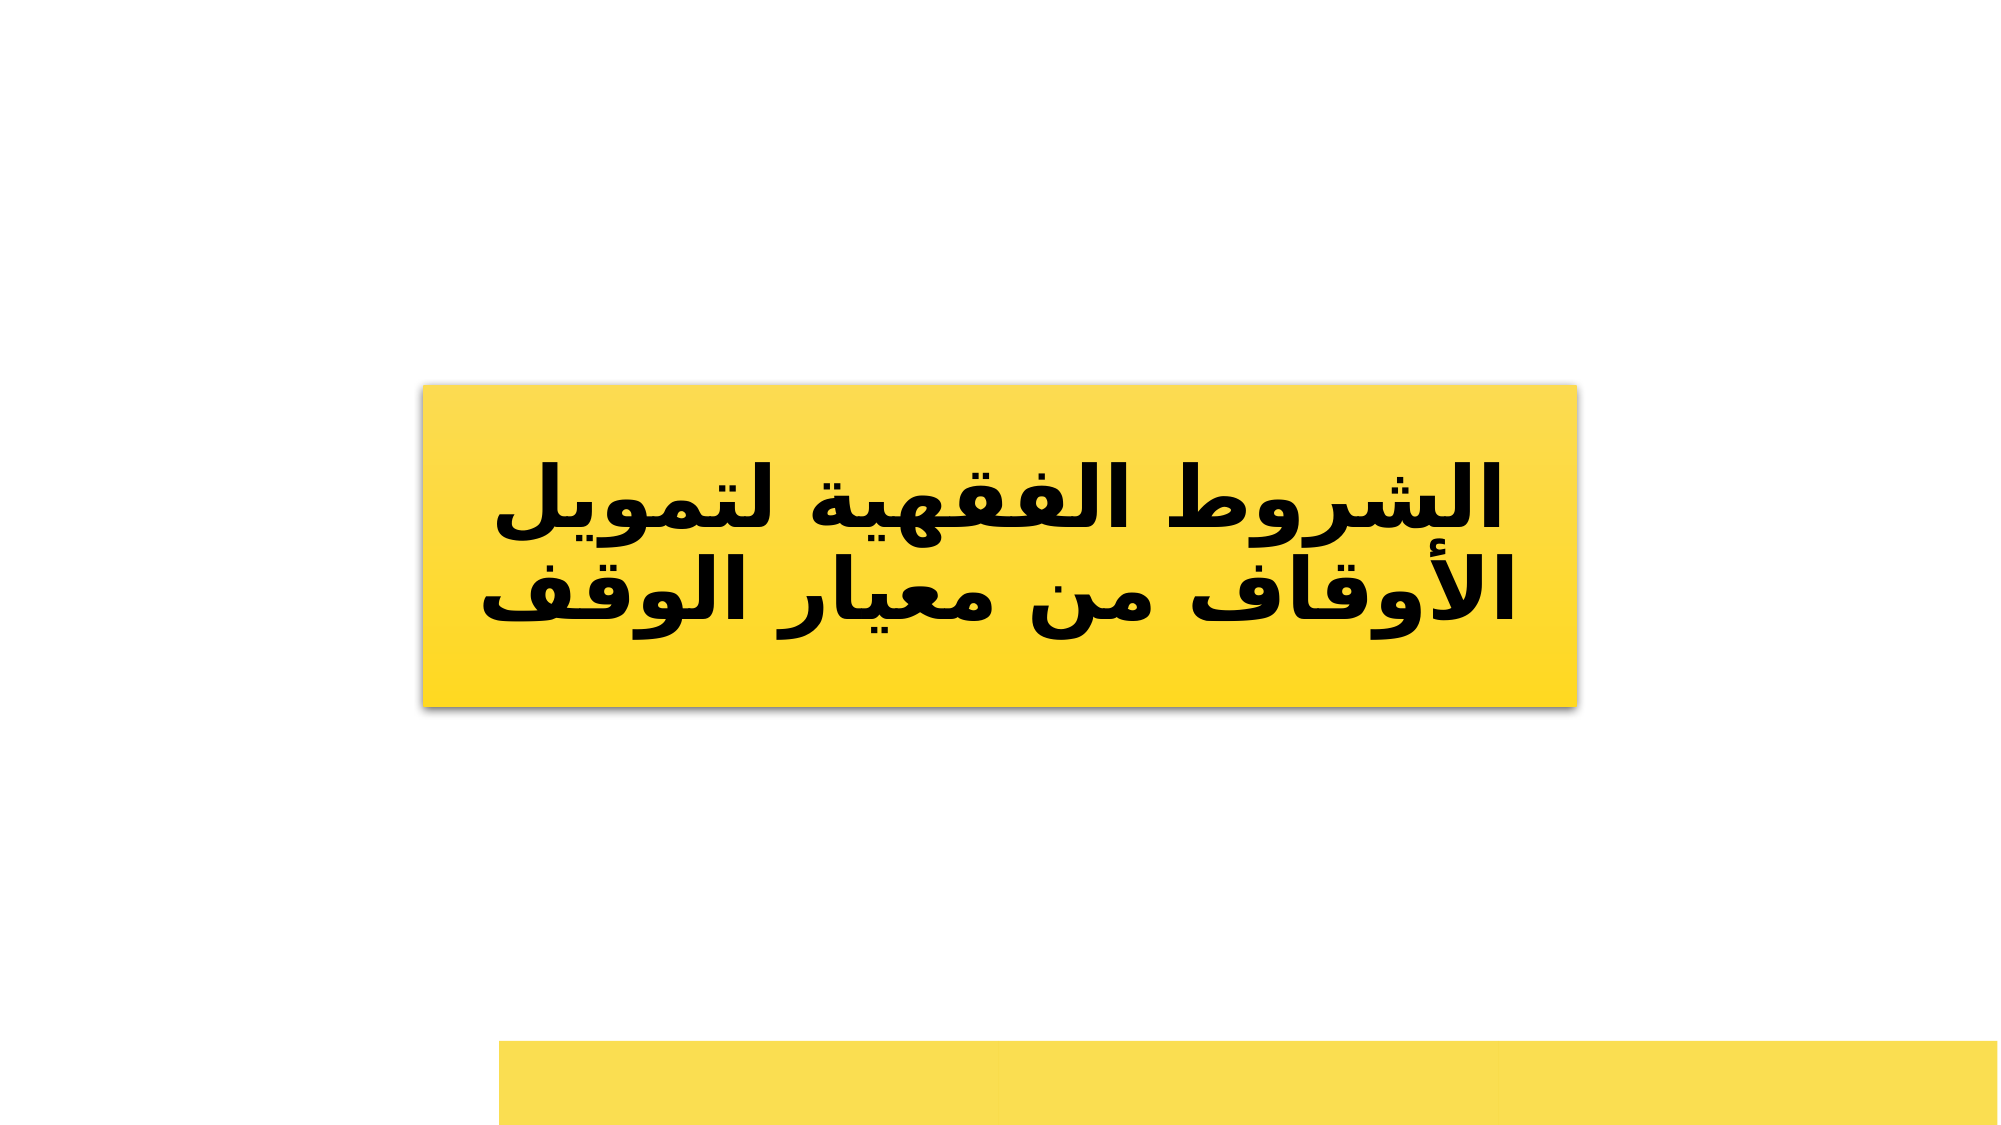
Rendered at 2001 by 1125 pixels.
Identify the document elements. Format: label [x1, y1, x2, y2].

text_box [423, 117, 1577, 1007]
text_box [1499, 1040, 1998, 1125]
text_box [998, 1040, 1499, 1125]
